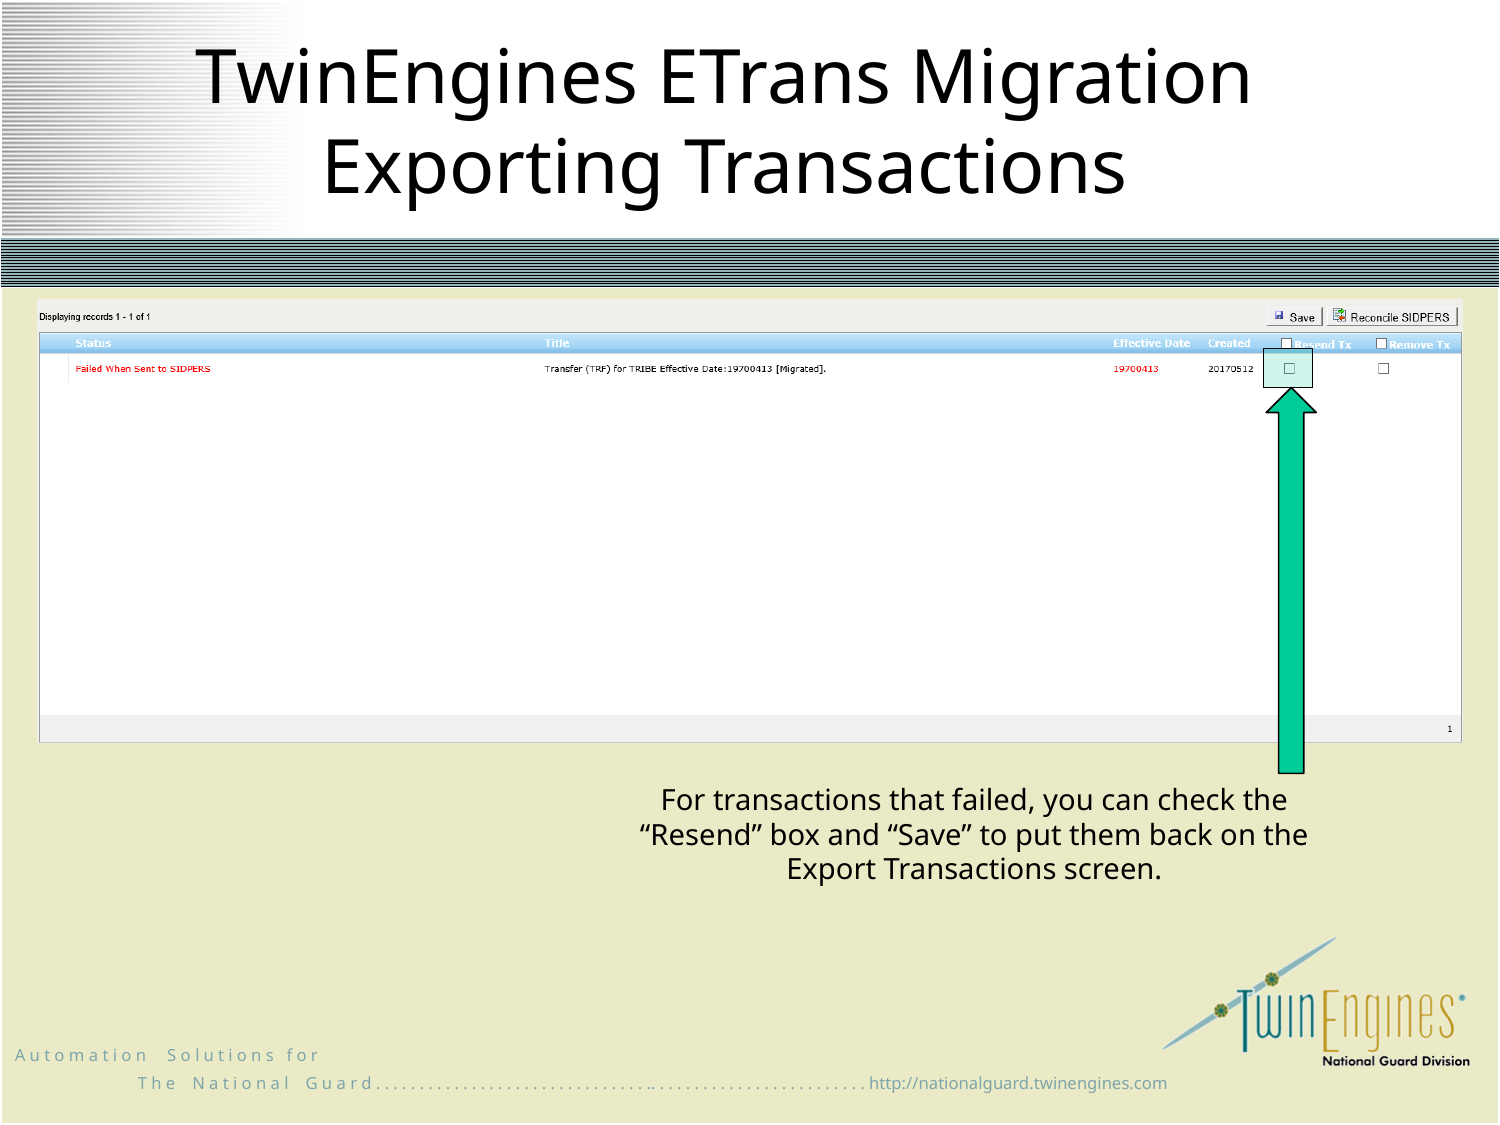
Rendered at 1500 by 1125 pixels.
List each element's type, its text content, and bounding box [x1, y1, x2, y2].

title TwinEngines ETrans Migration Exporting Transactions [112, 24, 1338, 213]
picture [2, 2, 509, 237]
picture [1162, 937, 1473, 1069]
picture [37, 299, 1463, 744]
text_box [599, 348, 1350, 895]
